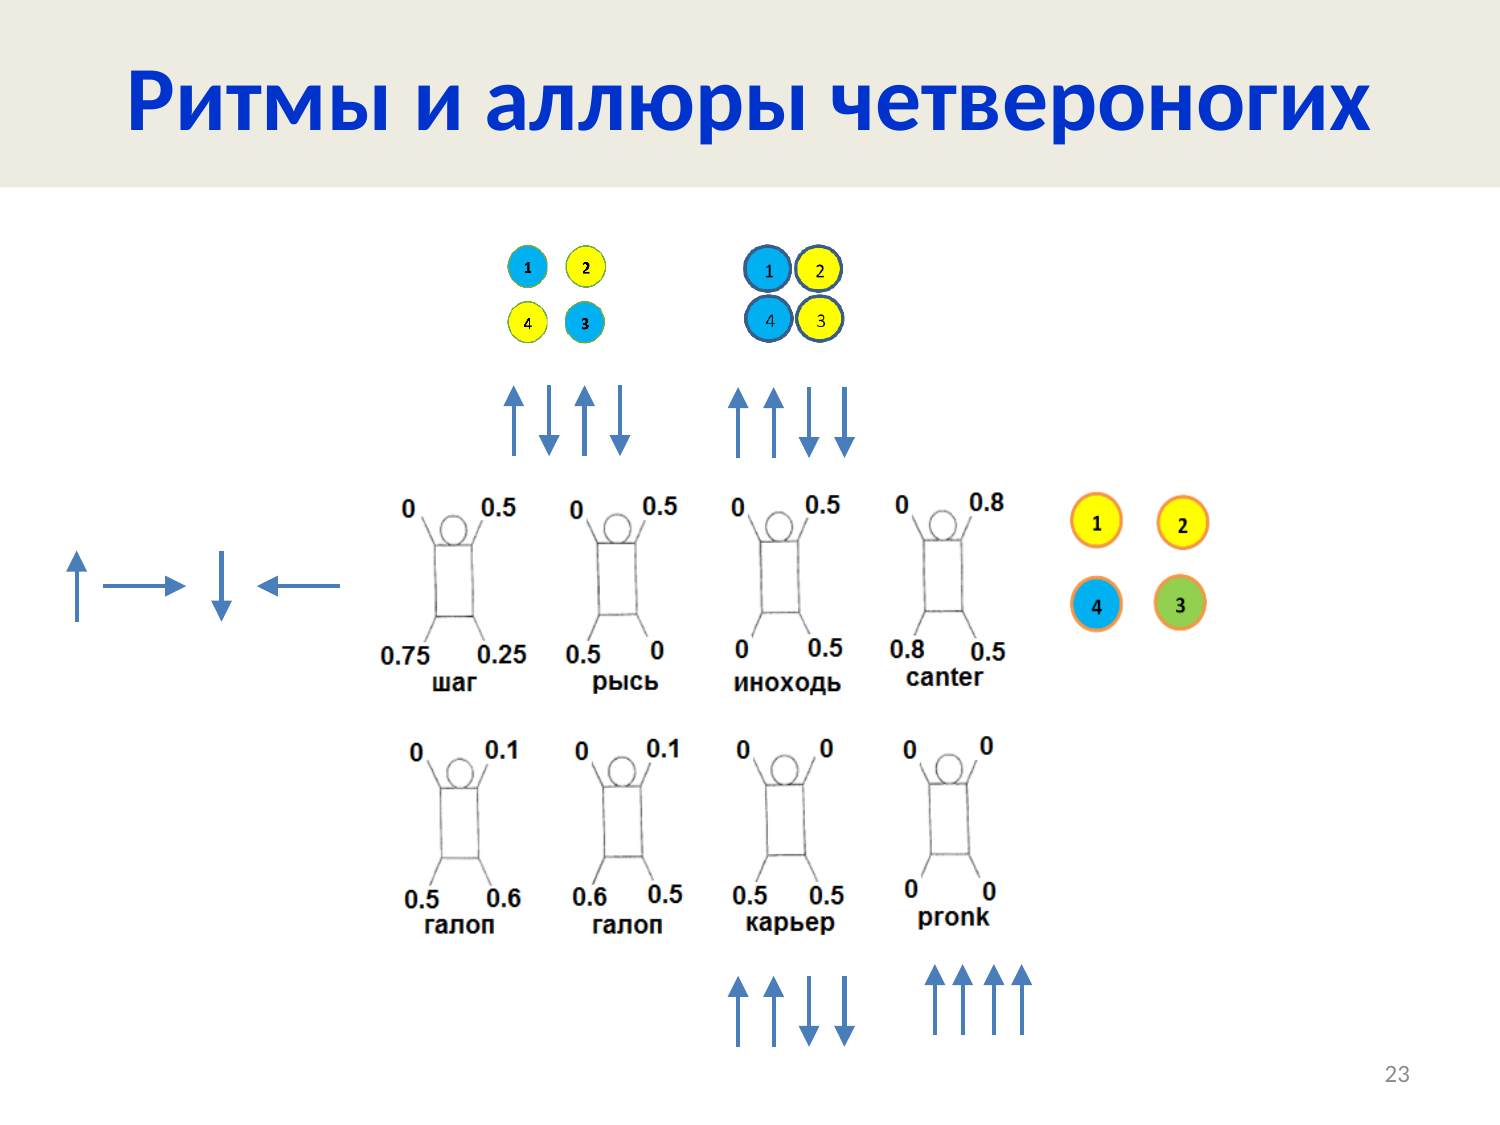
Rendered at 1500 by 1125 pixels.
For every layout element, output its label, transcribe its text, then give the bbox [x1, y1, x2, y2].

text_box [737, 386, 845, 459]
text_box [76, 550, 340, 622]
picture [740, 243, 845, 345]
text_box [737, 975, 845, 1047]
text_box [934, 963, 1022, 1036]
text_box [513, 384, 621, 457]
title Ритмы и аллюры четвероногих [0, 0, 1500, 188]
picture [375, 490, 1015, 943]
picture [1068, 490, 1211, 634]
slide_number 23 [1074, 1042, 1425, 1103]
picture [506, 243, 608, 345]
